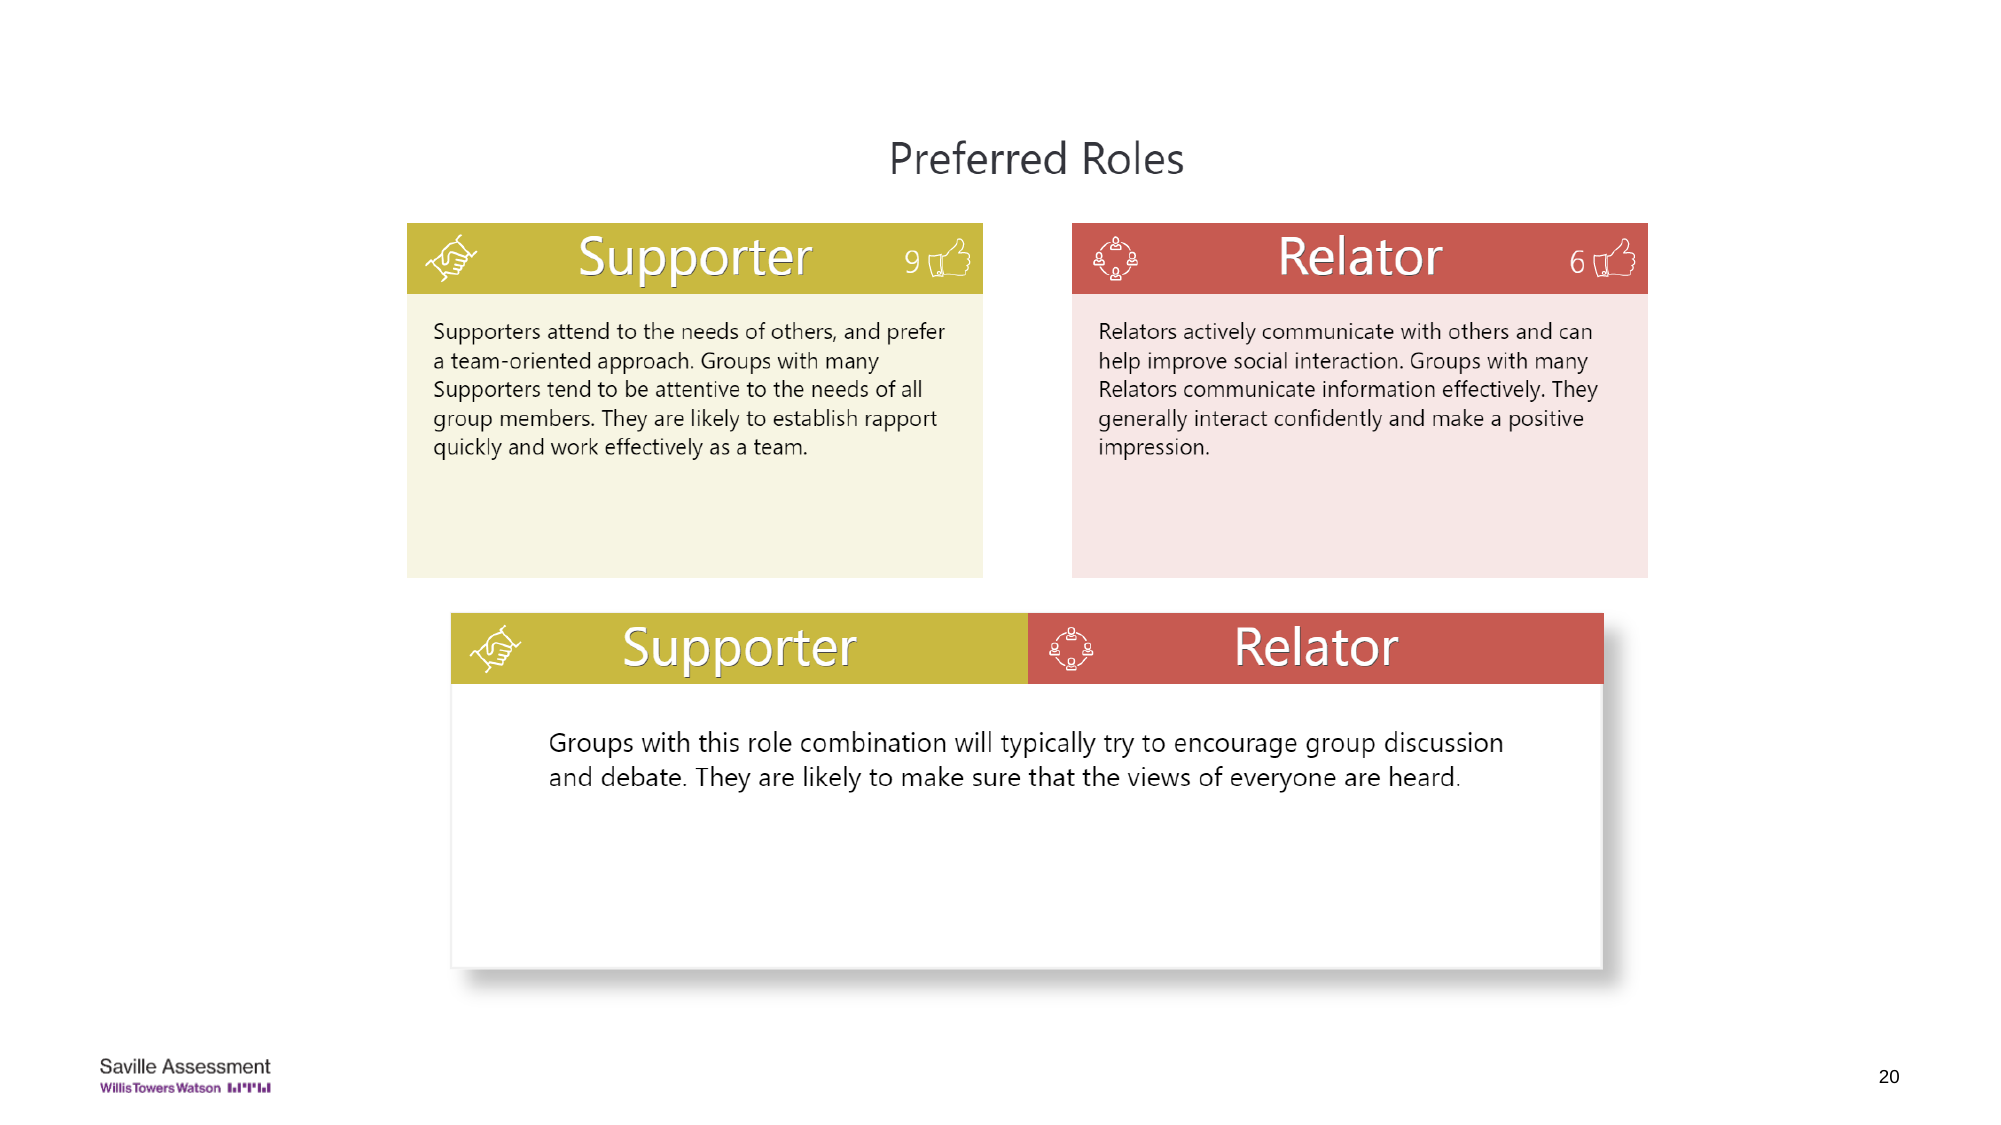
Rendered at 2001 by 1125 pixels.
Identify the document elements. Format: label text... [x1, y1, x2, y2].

picture [371, 125, 1701, 1012]
slide_number 20 [1816, 1064, 1900, 1087]
picture [91, 1049, 280, 1102]
